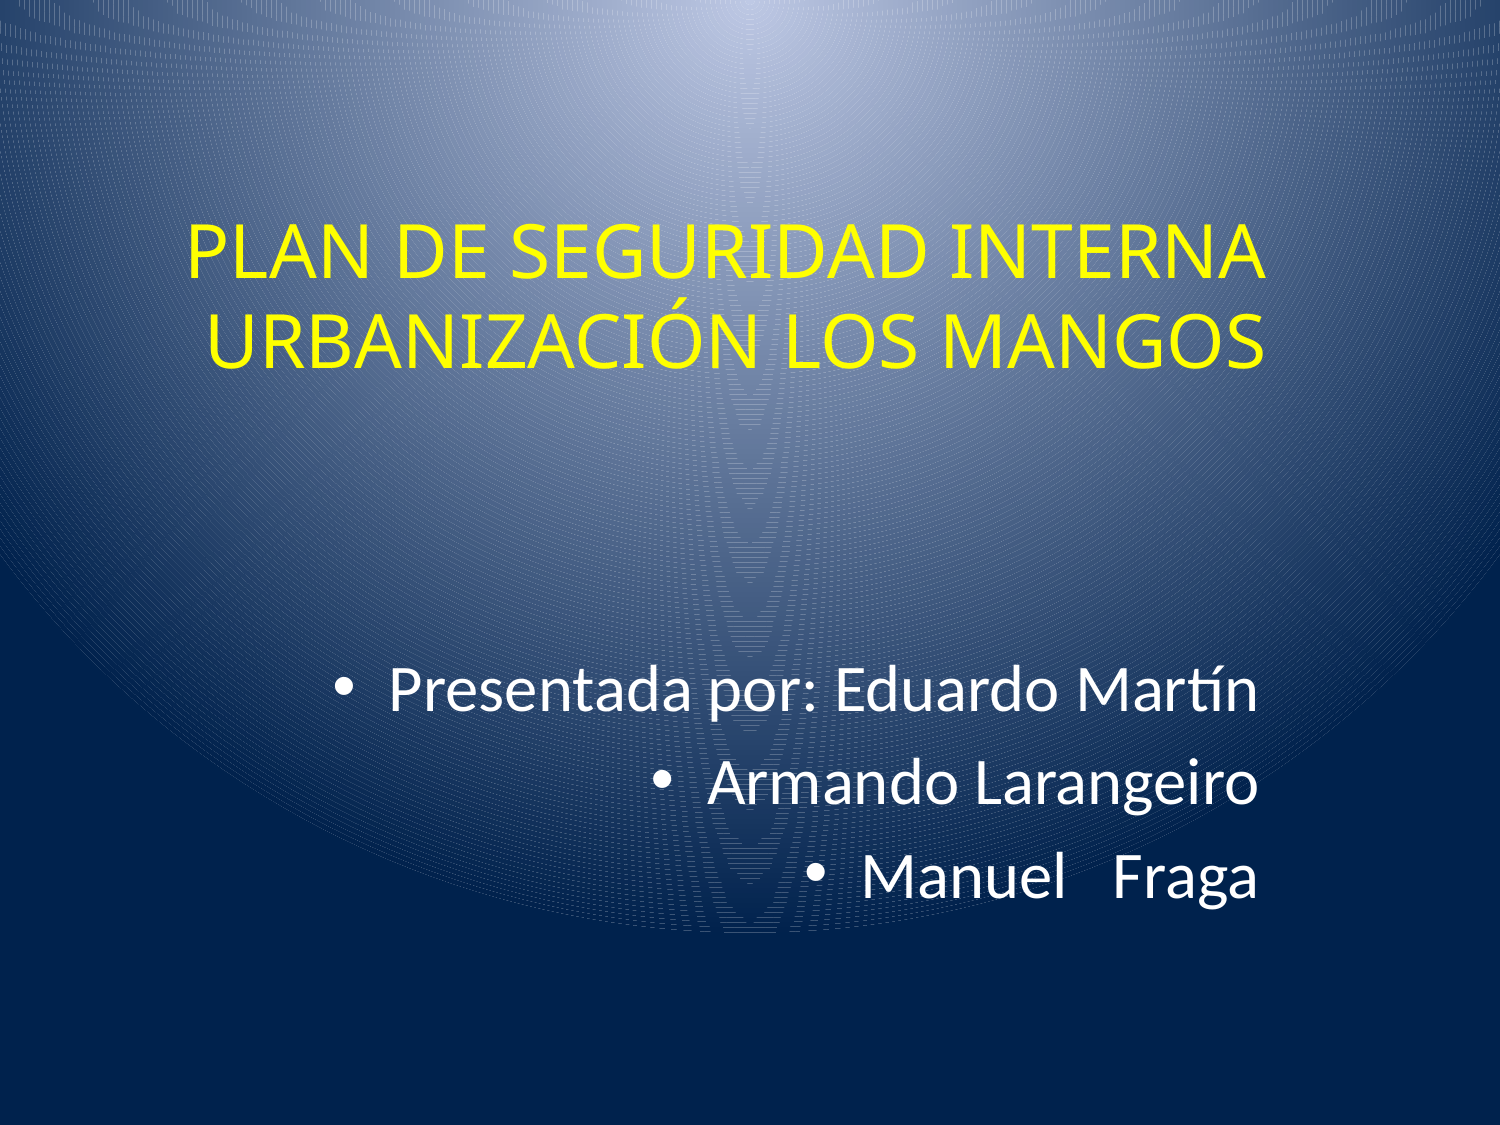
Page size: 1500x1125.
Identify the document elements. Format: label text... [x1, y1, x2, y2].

text_box PLAN DE SEGURIDAD INTERNA URBANIZACIÓN LOS MANGOS [88, 125, 1364, 461]
text_box Presentada por: Eduardo Martín Armando Larangeiro Manuel Fraga [224, 637, 1275, 925]
